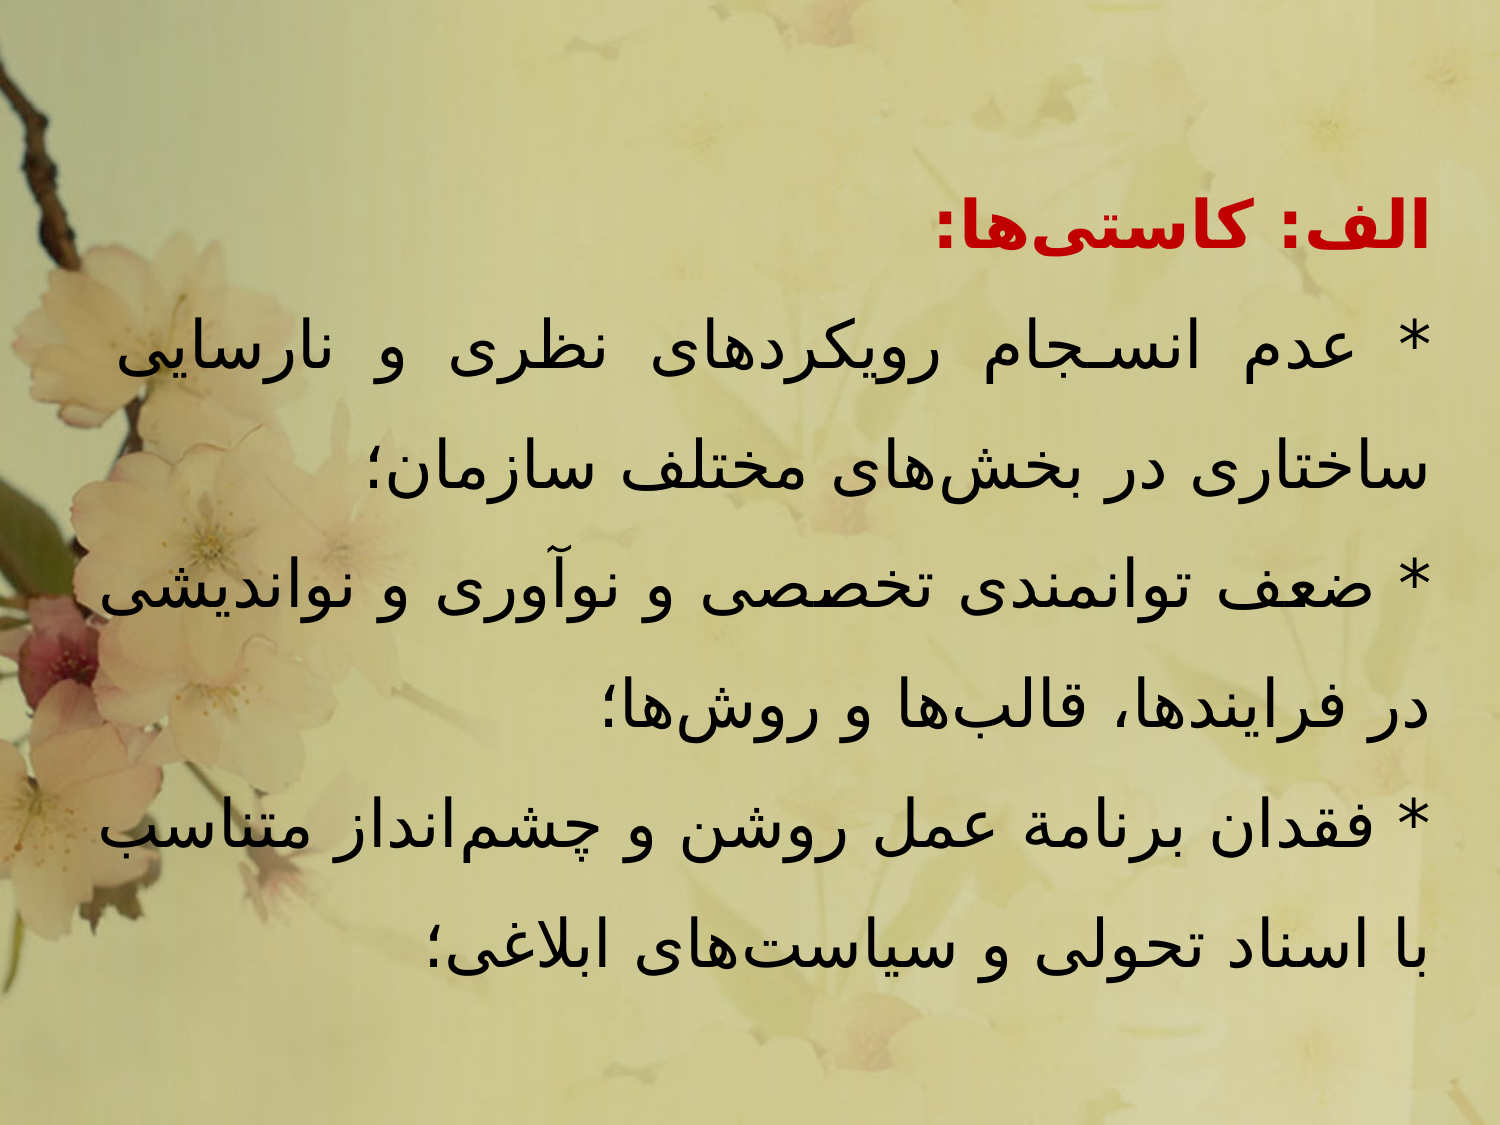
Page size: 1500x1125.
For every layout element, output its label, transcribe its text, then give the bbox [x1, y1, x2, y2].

text_box الف: کاستی‌ها: * عدم انسجام رویکردهای نظری و نارسایی ساختاری در بخش‌های مختلف سازمان؛ * ضعف توانمندی تخصصی و نوآوری و نواندیشی در فرایندها، قالب‌ها و روش‌ها؛ * فقدان برنامة عمل روشن و چشم‌انداز متناسب با اسناد تحولی و سیاست‌های ابلاغی؛ [82, 134, 1447, 989]
picture [0, 0, 1500, 1125]
